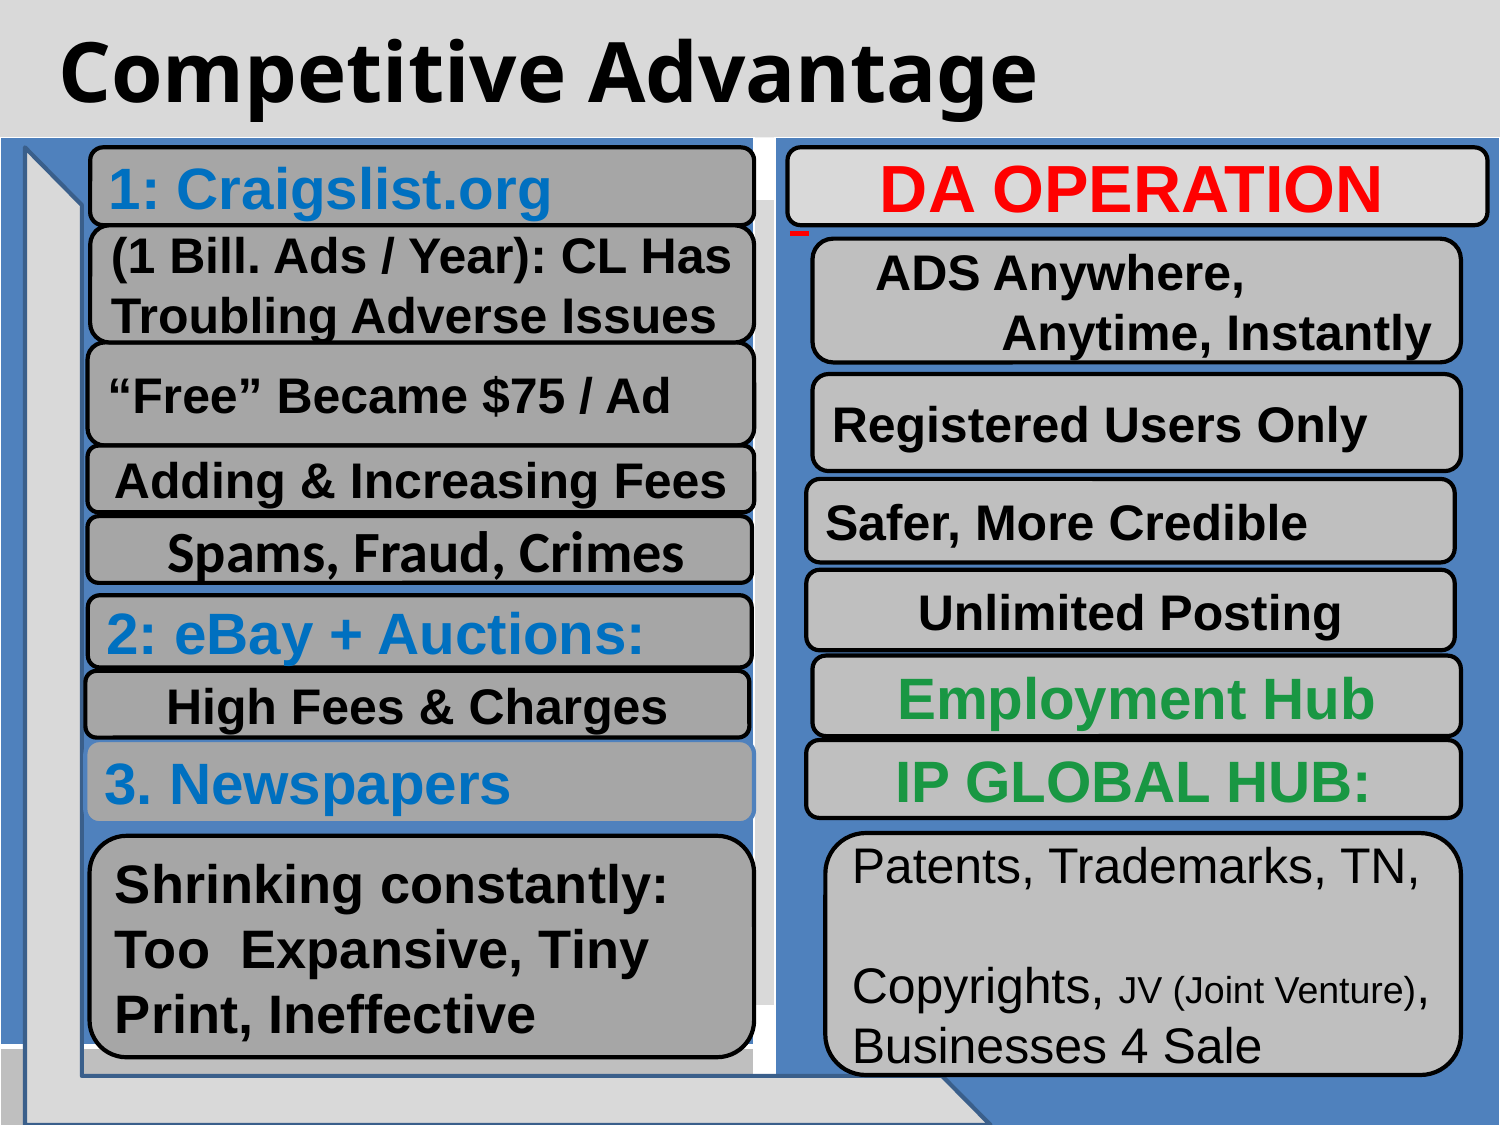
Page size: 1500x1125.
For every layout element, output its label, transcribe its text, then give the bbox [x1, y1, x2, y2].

text_box ADS Anywhere, Anytime, Instantly [810, 236, 1464, 365]
title Competitive Advantage [0, 0, 1500, 138]
table_cell [1, 1049, 22, 1125]
text_box 2: eBay + Auctions: [85, 593, 754, 669]
text_box Adding & Increasing Fees [85, 443, 757, 514]
text_box (1 Bill. Ads / Year): CL Has Troubling Adverse Issues [88, 223, 757, 345]
text_box Shrinking constantly: Too Expansive, Tiny Print, Ineffective [87, 833, 757, 1060]
text_box Employment Hub [810, 653, 1464, 739]
text_box Registered Users Only [810, 371, 1464, 474]
table_cell [84, 1049, 753, 1073]
text_box Unlimited Posting [804, 567, 1457, 653]
text_box IP GLOBAL HUB: [804, 737, 1464, 821]
text_box [22, 145, 993, 1125]
text_box High Fees & Charges [83, 668, 752, 740]
text_box DA OPERATION [785, 145, 1490, 228]
table_header [1, 138, 753, 1044]
text_box Patents, Trademarks, TN, Copyrights, JV (Joint Venture), Businesses 4 Sale [823, 830, 1464, 1078]
text_box Safer, More Credible [804, 476, 1457, 565]
text_box 1: Craigslist.org [88, 145, 757, 226]
text_box 3. Newspapers [83, 738, 757, 826]
text_box “Free” Became $75 / Ad [85, 342, 757, 444]
text_box Spams, Fraud, Crimes [85, 514, 755, 585]
table_header [776, 138, 1499, 1125]
list [755, 200, 774, 1005]
